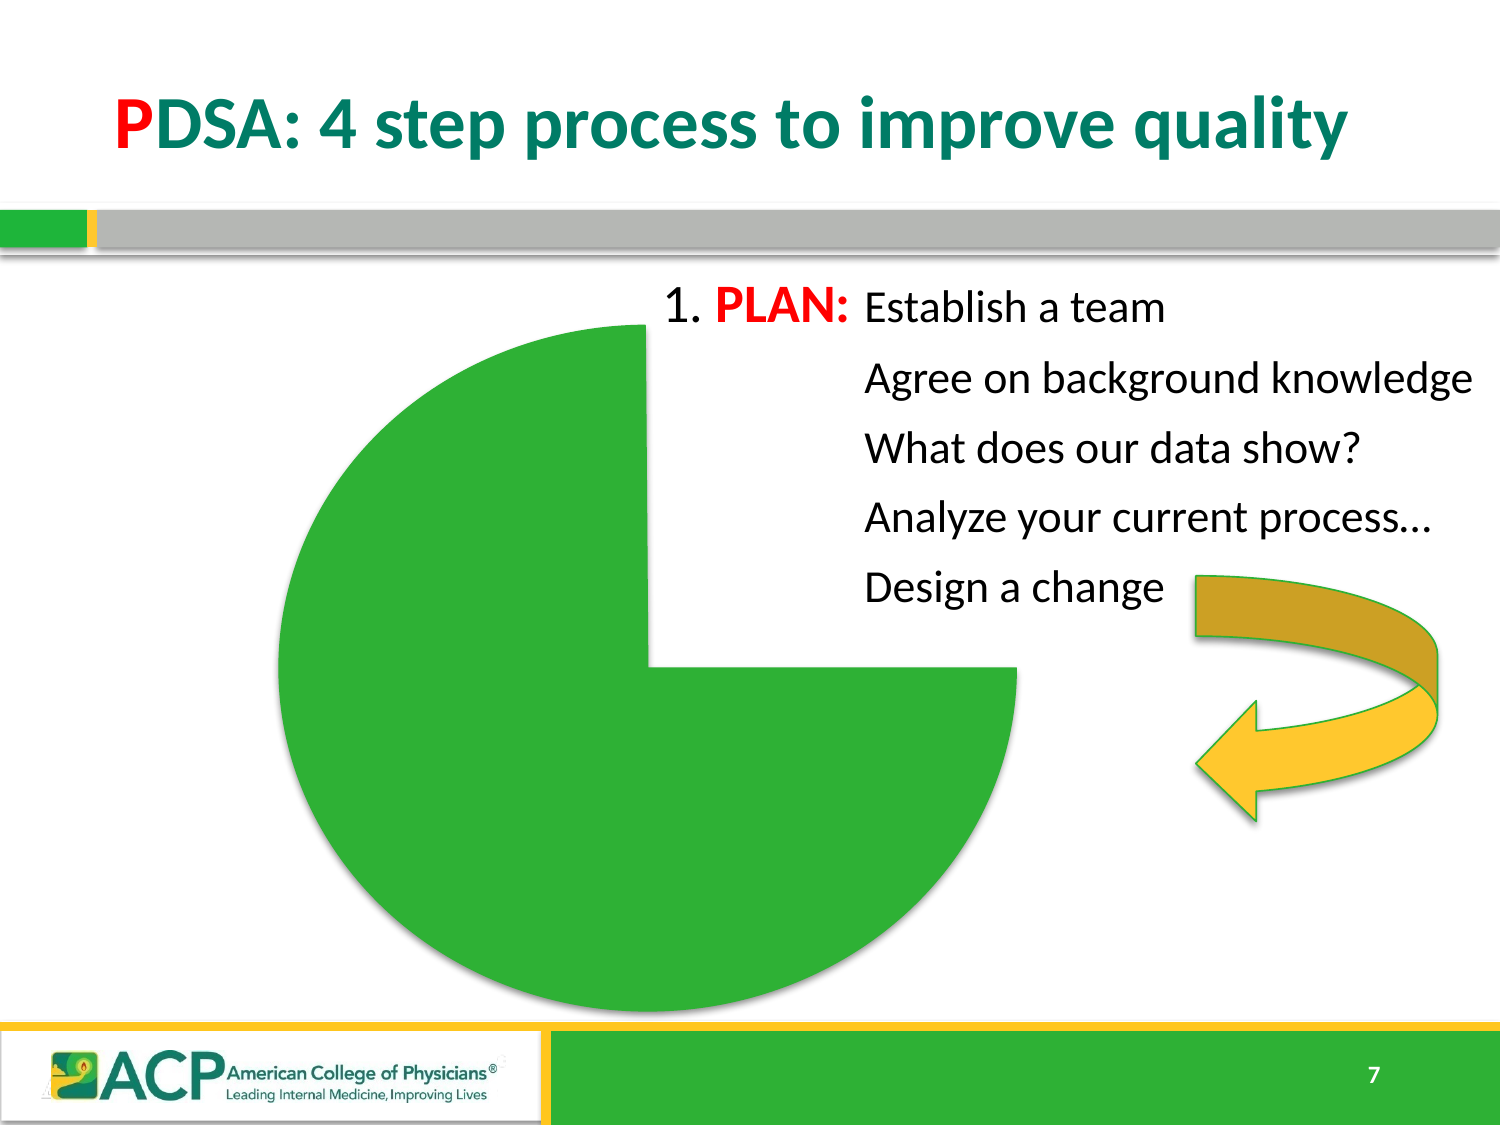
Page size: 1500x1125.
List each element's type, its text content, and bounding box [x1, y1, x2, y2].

text_box [278, 324, 1017, 1012]
picture [51, 1050, 497, 1103]
list 1. PLAN: Establish a team Agree on background knowledge What does our data show? Analyze your current process… Design a change [99, 260, 1500, 1011]
title PDSA: 4 step process to improve quality [99, 37, 1438, 200]
text_box [1194, 574, 1439, 823]
